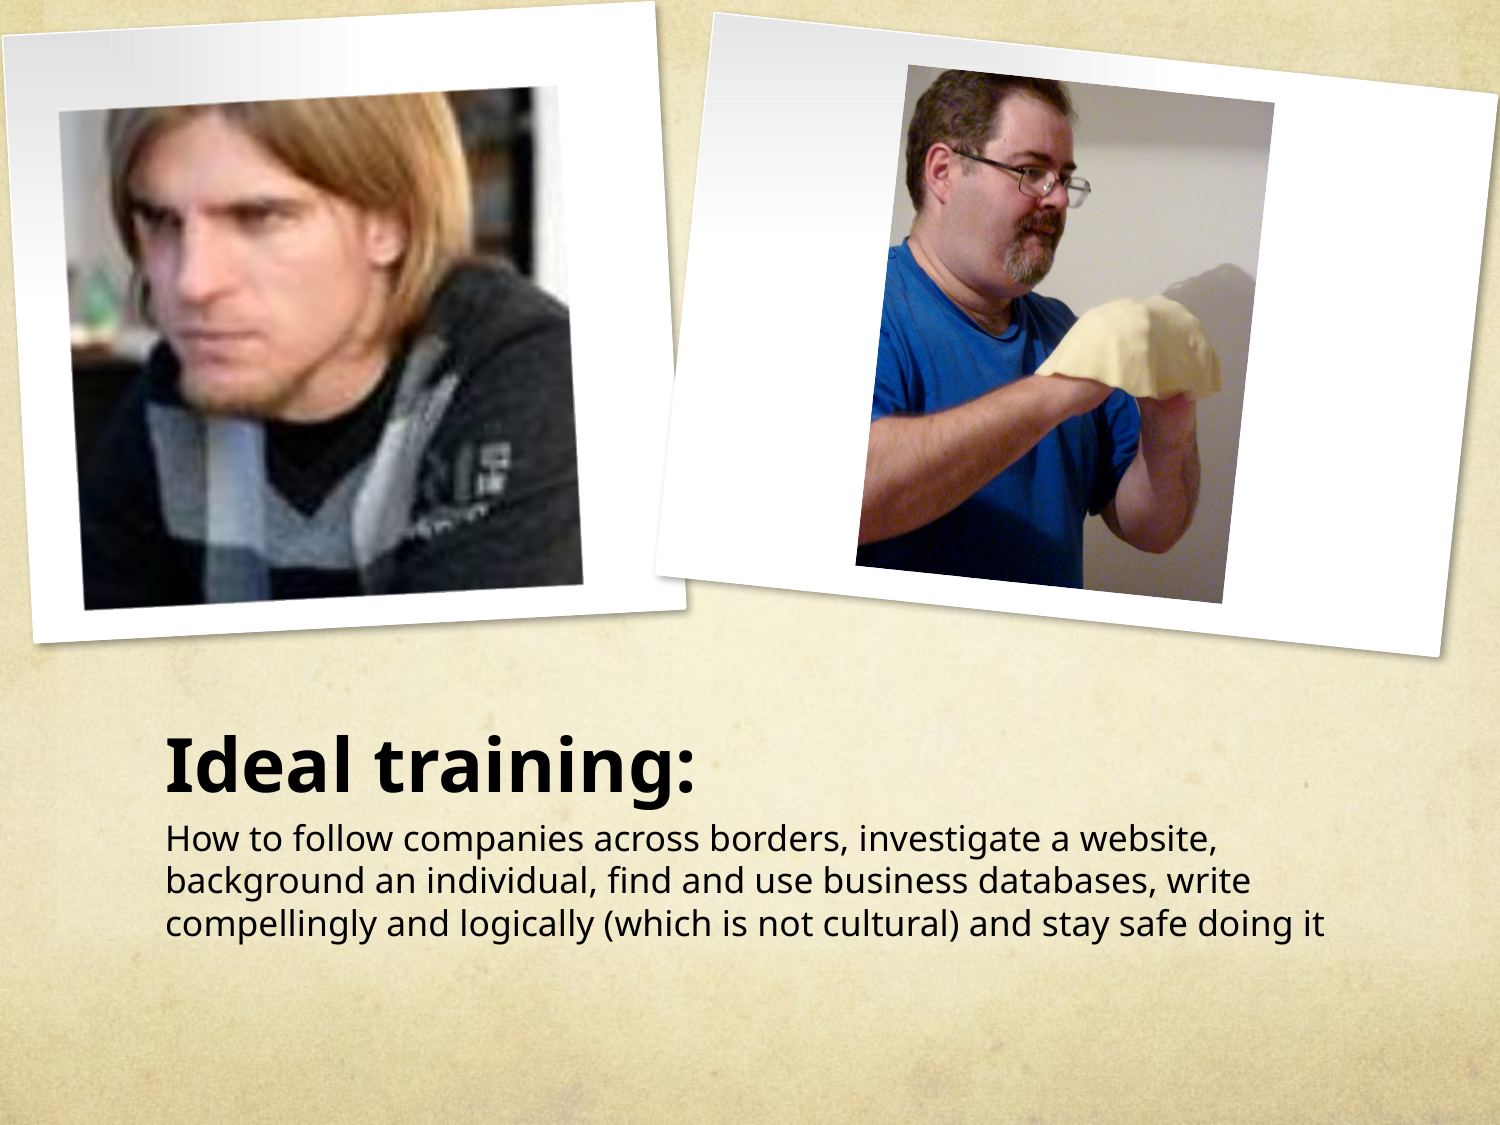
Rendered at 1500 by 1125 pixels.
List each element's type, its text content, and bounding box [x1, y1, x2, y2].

picture [0, 0, 1500, 1125]
title Ideal training: [150, 617, 1350, 808]
list How to follow companies across borders, investigate a website, background an individual, find and use business databases, write compellingly and logically (which is not cultural) and stay safe doing it [150, 808, 1350, 971]
picture [49, 87, 591, 609]
